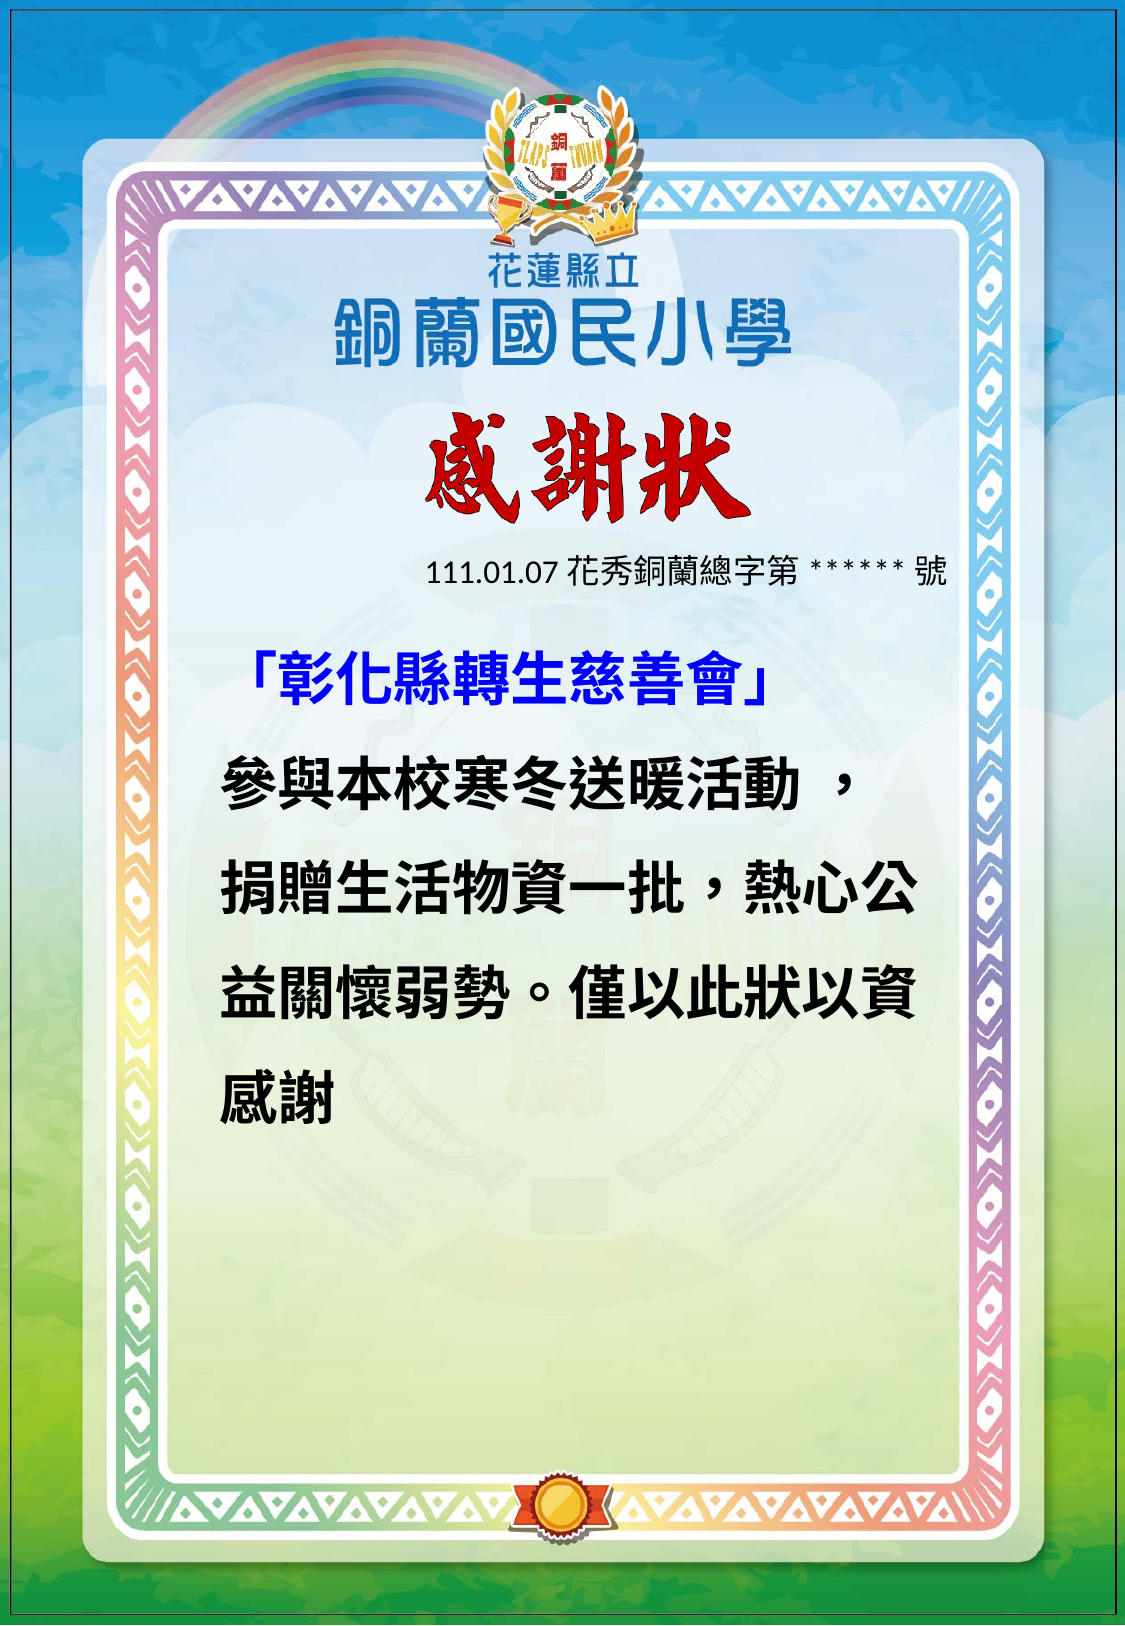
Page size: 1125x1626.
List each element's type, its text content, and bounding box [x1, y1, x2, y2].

text_box 111.01.07花秀銅蘭總字第******號 [409, 543, 963, 598]
text_box 「彰化縣轉生慈善會」 參與本校寒冬送暖活動 ， 捐贈生活物資一批，熱心公益關懷弱勢。僅以此狀以資感謝 [204, 634, 955, 1184]
picture [0, 0, 1125, 1625]
